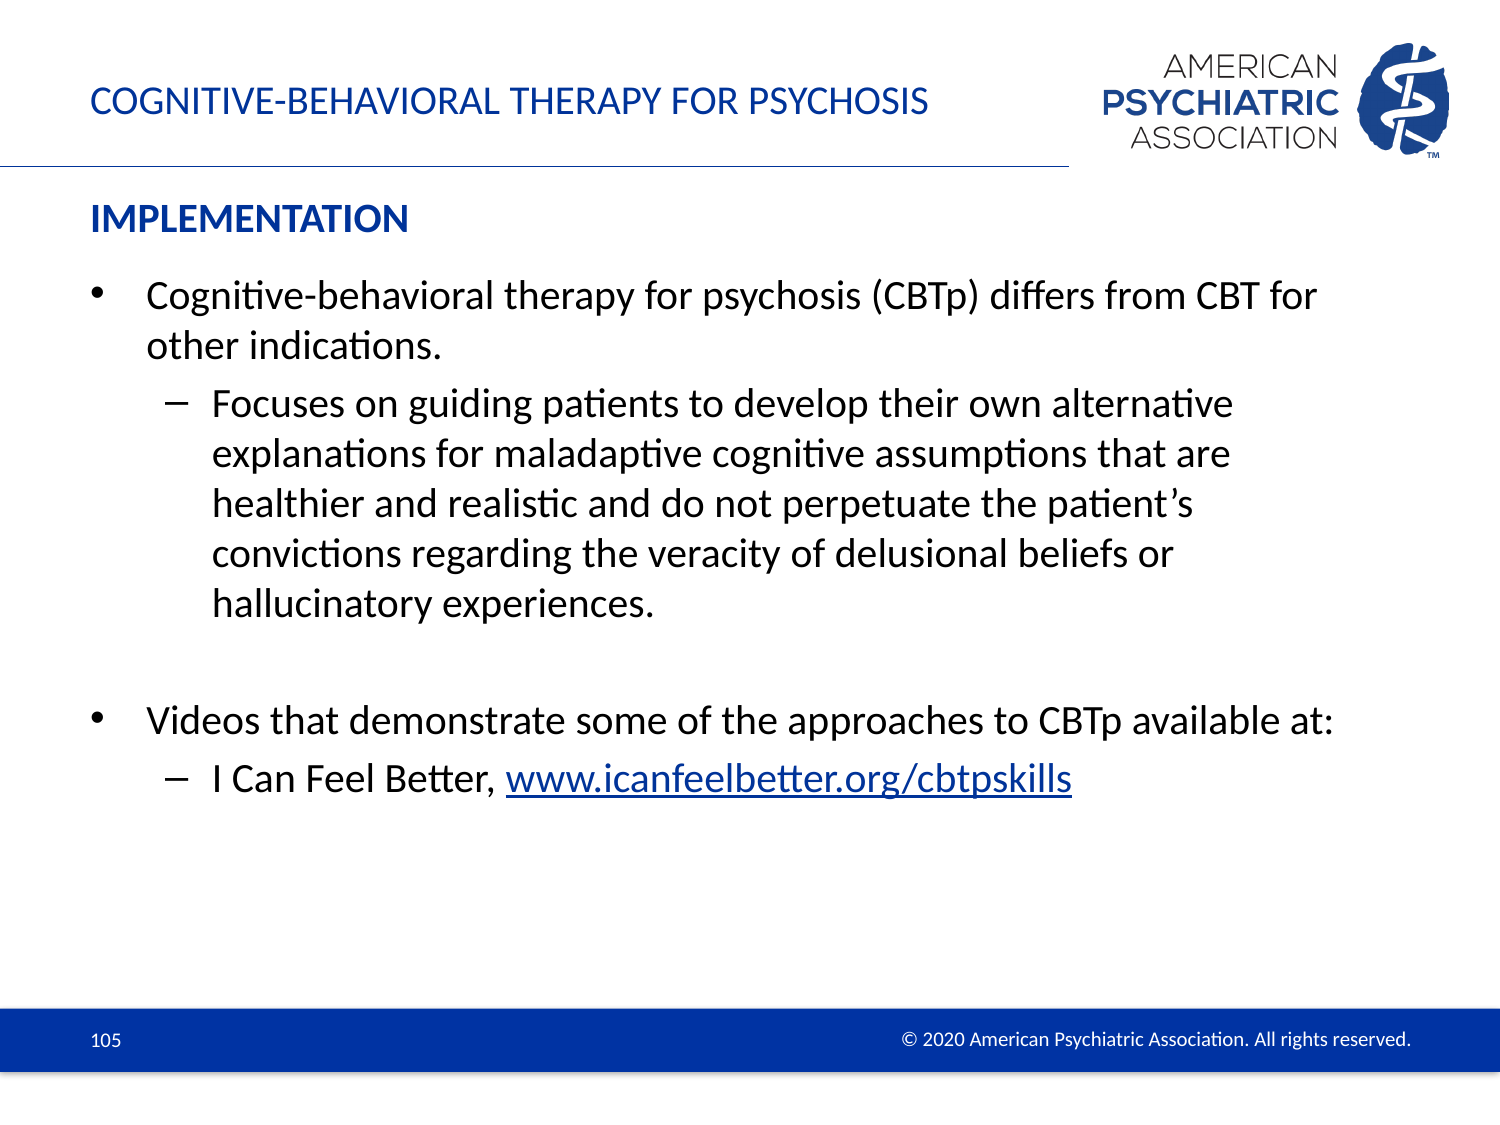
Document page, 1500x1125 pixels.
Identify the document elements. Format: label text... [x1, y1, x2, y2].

text_box Implementation [74, 172, 1070, 260]
list Cognitive-behavioral therapy for psychosis (CBTp) differs from CBT for other indications. Focuses on guiding patients to develop their own alternative explanations for maladaptive cognitive assumptions that are healthier and realistic and do not perpetuate the patient’s convictions regarding the veracity of delusional beliefs or hallucinatory experiences. Videos that demonstrate some of the approaches to CBTp available at: I Can Feel Better, www.icanfeelbetter.org/cbtpskills [75, 259, 1357, 986]
title Cognitive-Behavioral Therapy for Psychosis [75, 50, 1070, 147]
